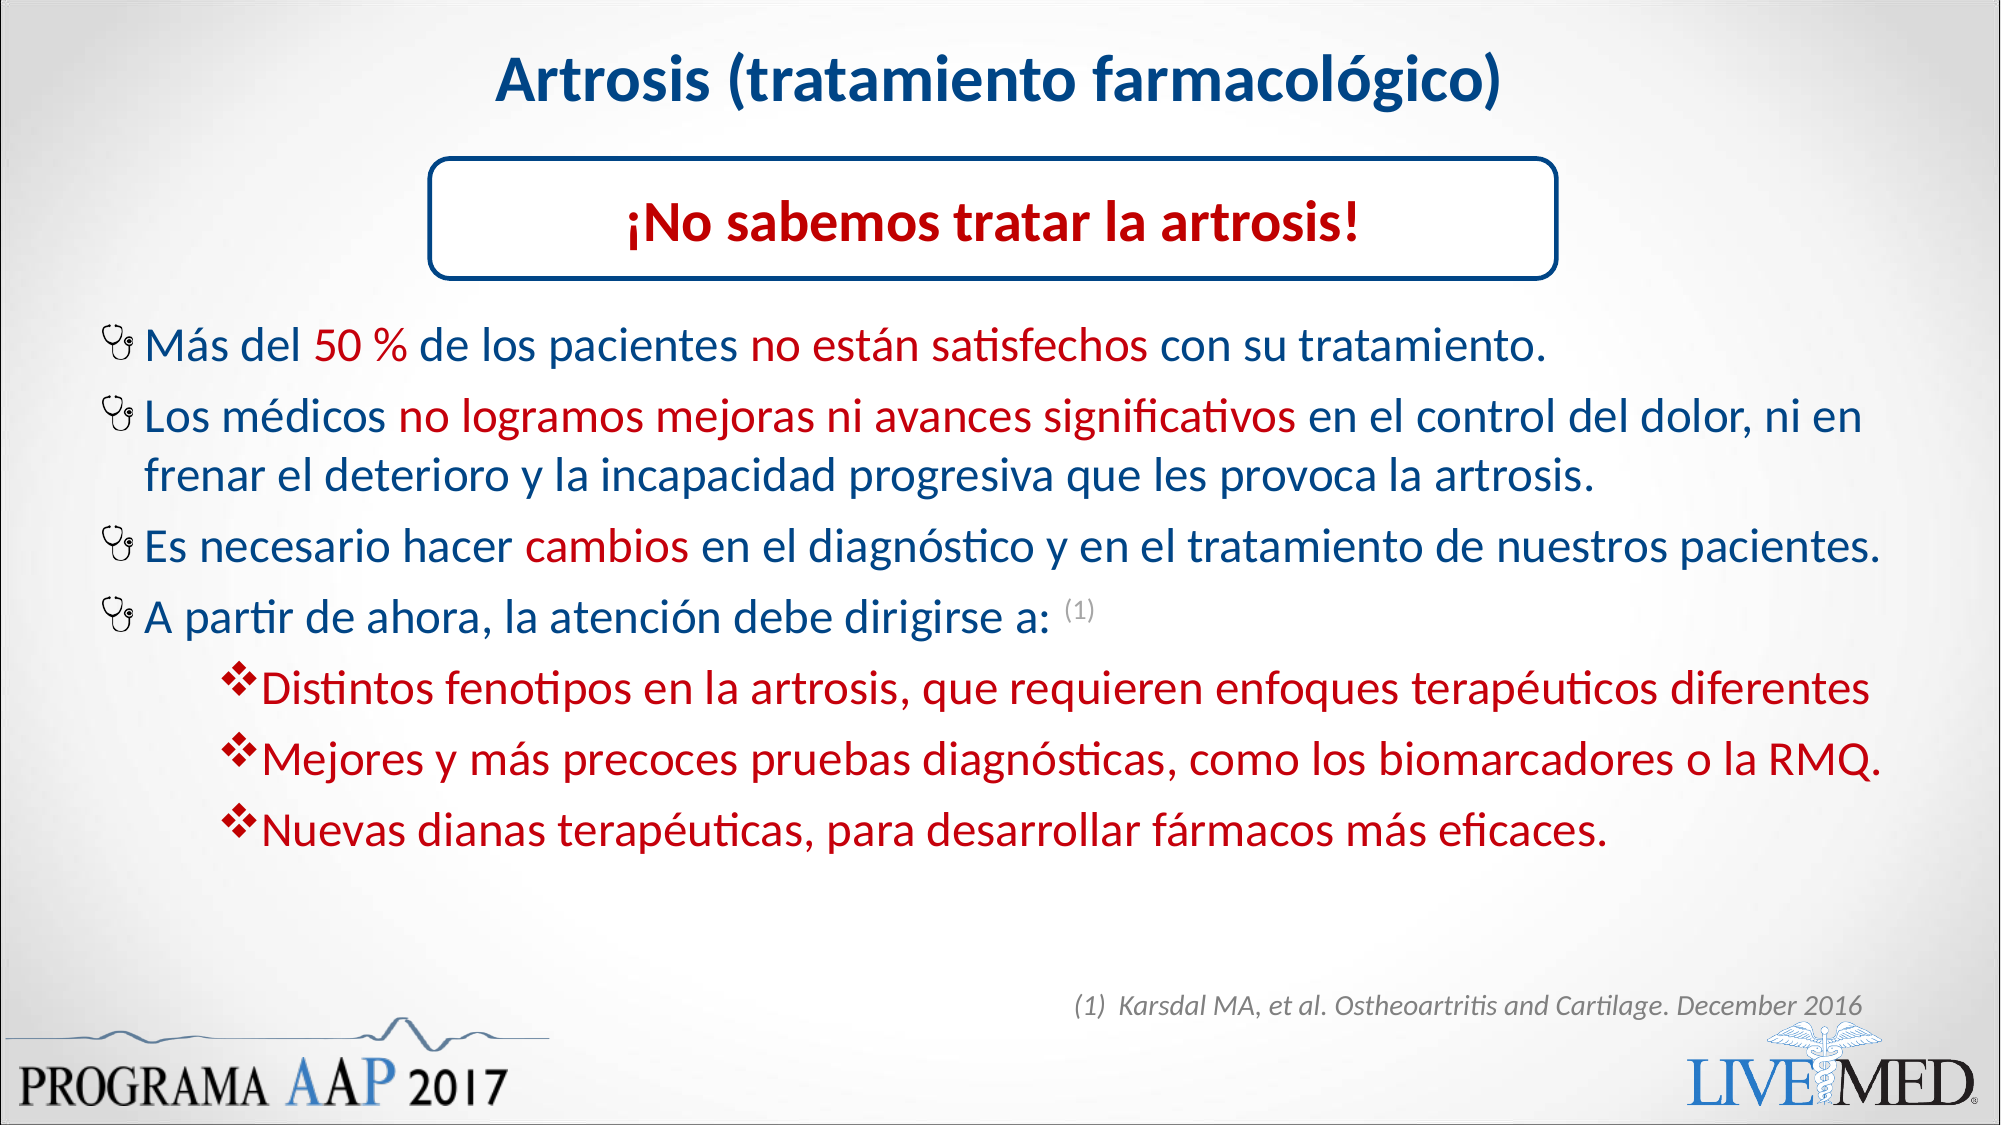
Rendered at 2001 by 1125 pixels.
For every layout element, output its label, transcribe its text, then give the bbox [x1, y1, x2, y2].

text_box ¡No sabemos tratar la artrosis! [429, 158, 1557, 279]
picture [102, 324, 133, 360]
list (1) Karsdal MA, et al. Ostheoartritis and Cartilage. December 2016 [4, 971, 1904, 1020]
text_box Artrosis (tratamiento farmacológico) [0, 35, 2000, 114]
picture [0, 0, 2001, 1125]
picture [102, 596, 133, 632]
picture [102, 525, 133, 561]
picture [102, 395, 133, 431]
list Más del 50 % de los pacientes no están satisfechos con su tratamiento. Los médicos no logramos mejoras ni avances significativos en el control del dolor, ni en frenar el deterioro y la incapacidad progresiva que les provoca la artrosis. Es necesario hacer cambios en el diagnóstico y en el tratamiento de nuestros pacientes. A partir de ahora, la atención debe dirigirse a: (1) Distintos fenotipos en la artrosis, que requieren enfoques terapéuticos diferentes Mejores y más precoces pruebas diagnósticas, como los biomarcadores o la RMQ. Nuevas dianas terapéuticas, para desarrollar fármacos más eficaces. [0, 297, 1900, 1051]
